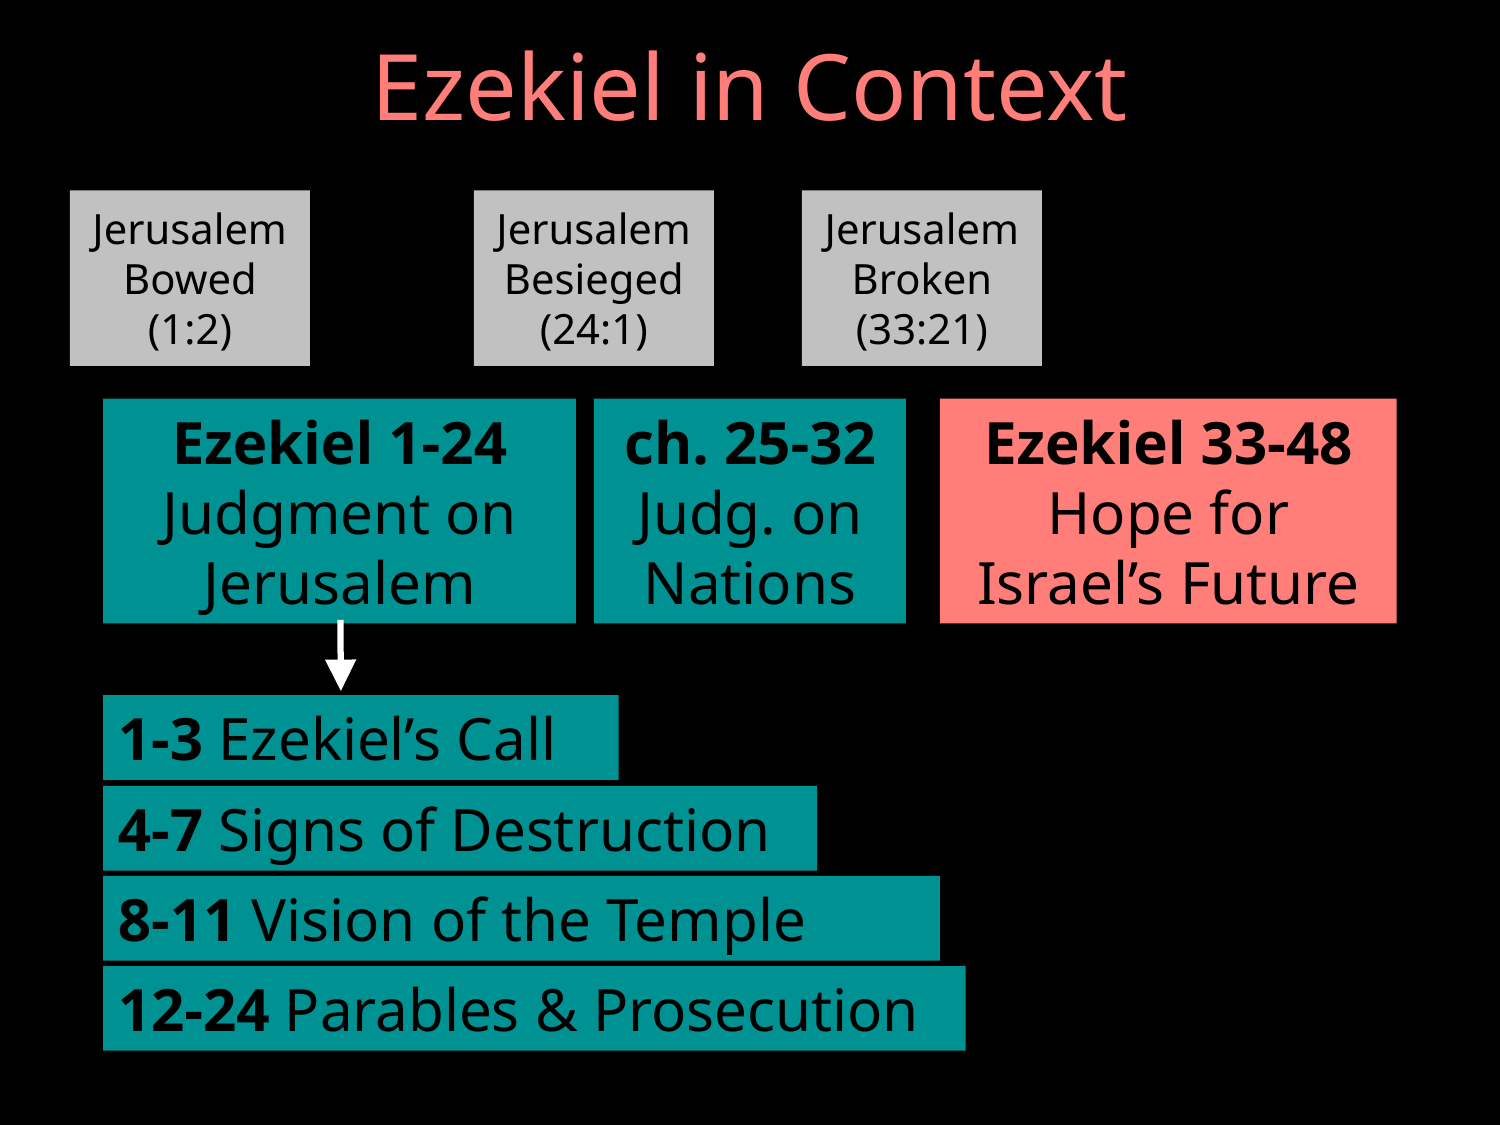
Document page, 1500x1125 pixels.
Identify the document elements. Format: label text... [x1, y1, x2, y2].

text_box Jerusalem Besieged (24:1) [473, 189, 715, 367]
text_box Ezekiel 33-48 Hope for Israel’s Future [939, 398, 1397, 624]
text_box Jerusalem Broken (33:21) [801, 189, 1043, 367]
text_box 4-7 Signs of Destruction [103, 785, 818, 871]
text_box Ezekiel 1-24 Judgment on Jerusalem [103, 398, 576, 624]
text_box 1-3 Ezekiel’s Call [103, 695, 619, 780]
text_box ch. 25-32 Judg. on Nations [593, 398, 906, 624]
text_box 8-11 Vision of the Temple [103, 875, 940, 961]
text_box 12-24 Parables & Prosecution [103, 966, 966, 1051]
title Ezekiel in Context [103, 23, 1397, 158]
text_box Jerusalem Bowed (1:2) [69, 189, 311, 367]
